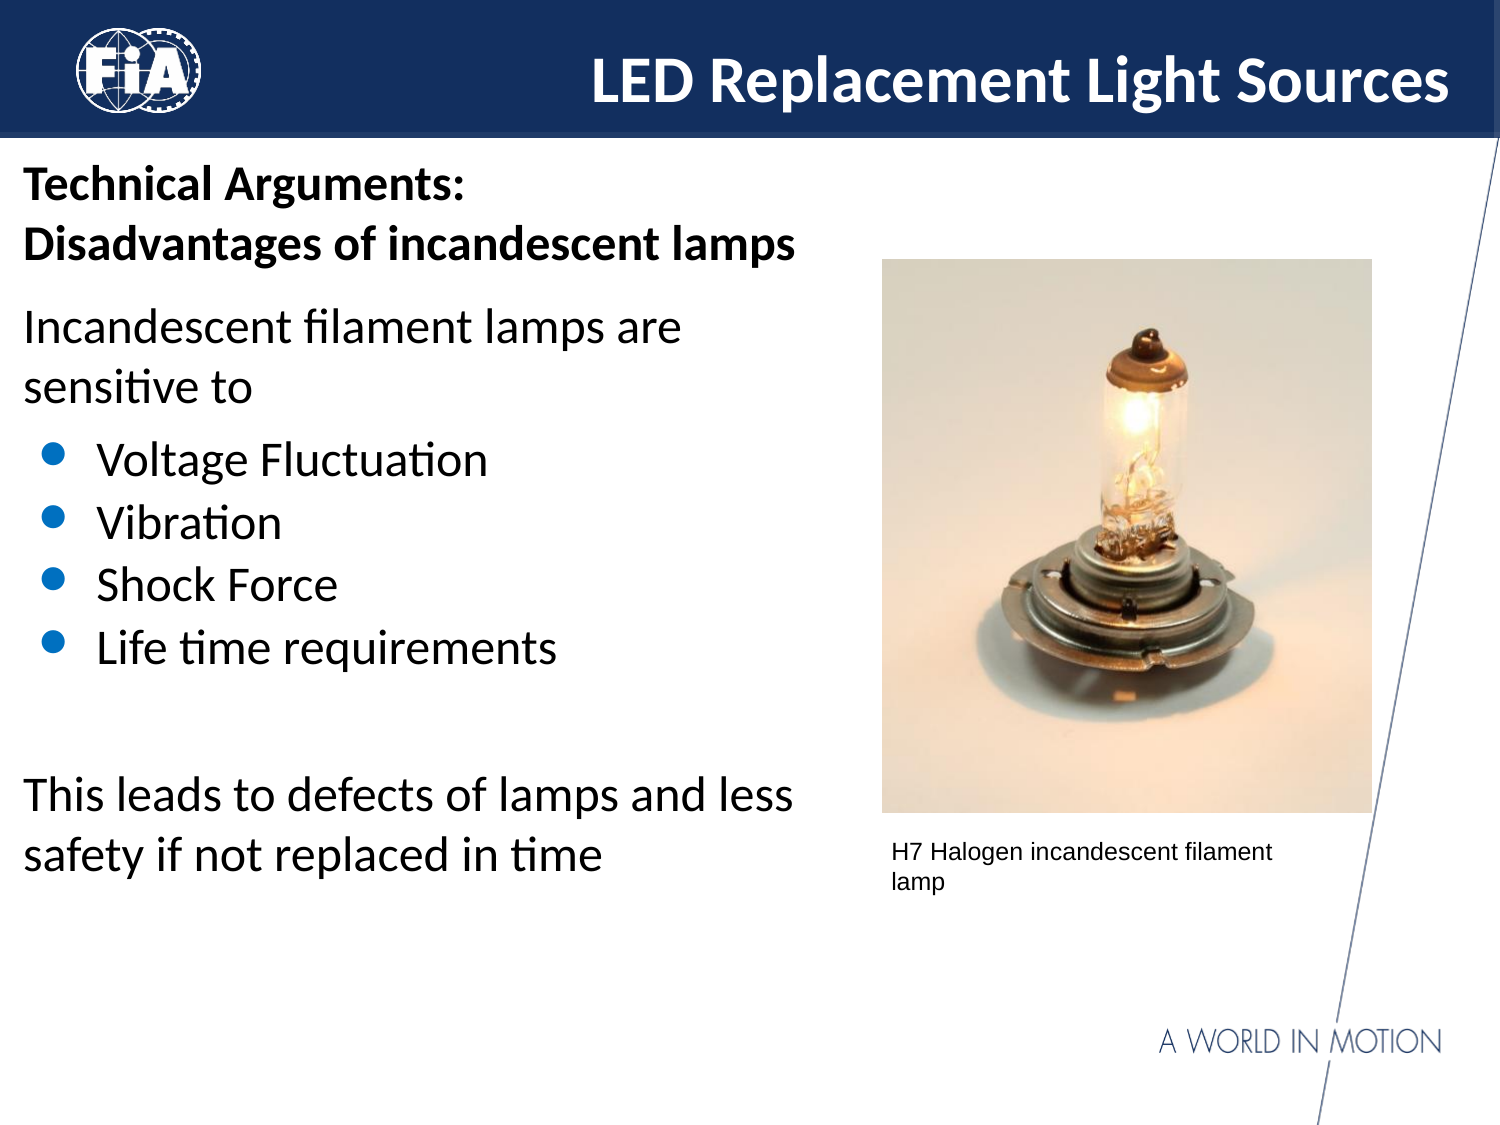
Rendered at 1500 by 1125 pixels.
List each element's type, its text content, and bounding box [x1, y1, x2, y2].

text_box LED Replacement Light Sources [312, 35, 1452, 111]
picture [0, 0, 1500, 1125]
text_box H7 Halogen incandescent filament lamp [876, 828, 1350, 904]
list Technical Arguments: Disadvantages of incandescent lamps Incandescent filament lamps are sensitive to Voltage Fluctuation Vibration Shock Force Life time requirements This leads to defects of lamps and less safety if not replaced in time [0, 142, 828, 1125]
